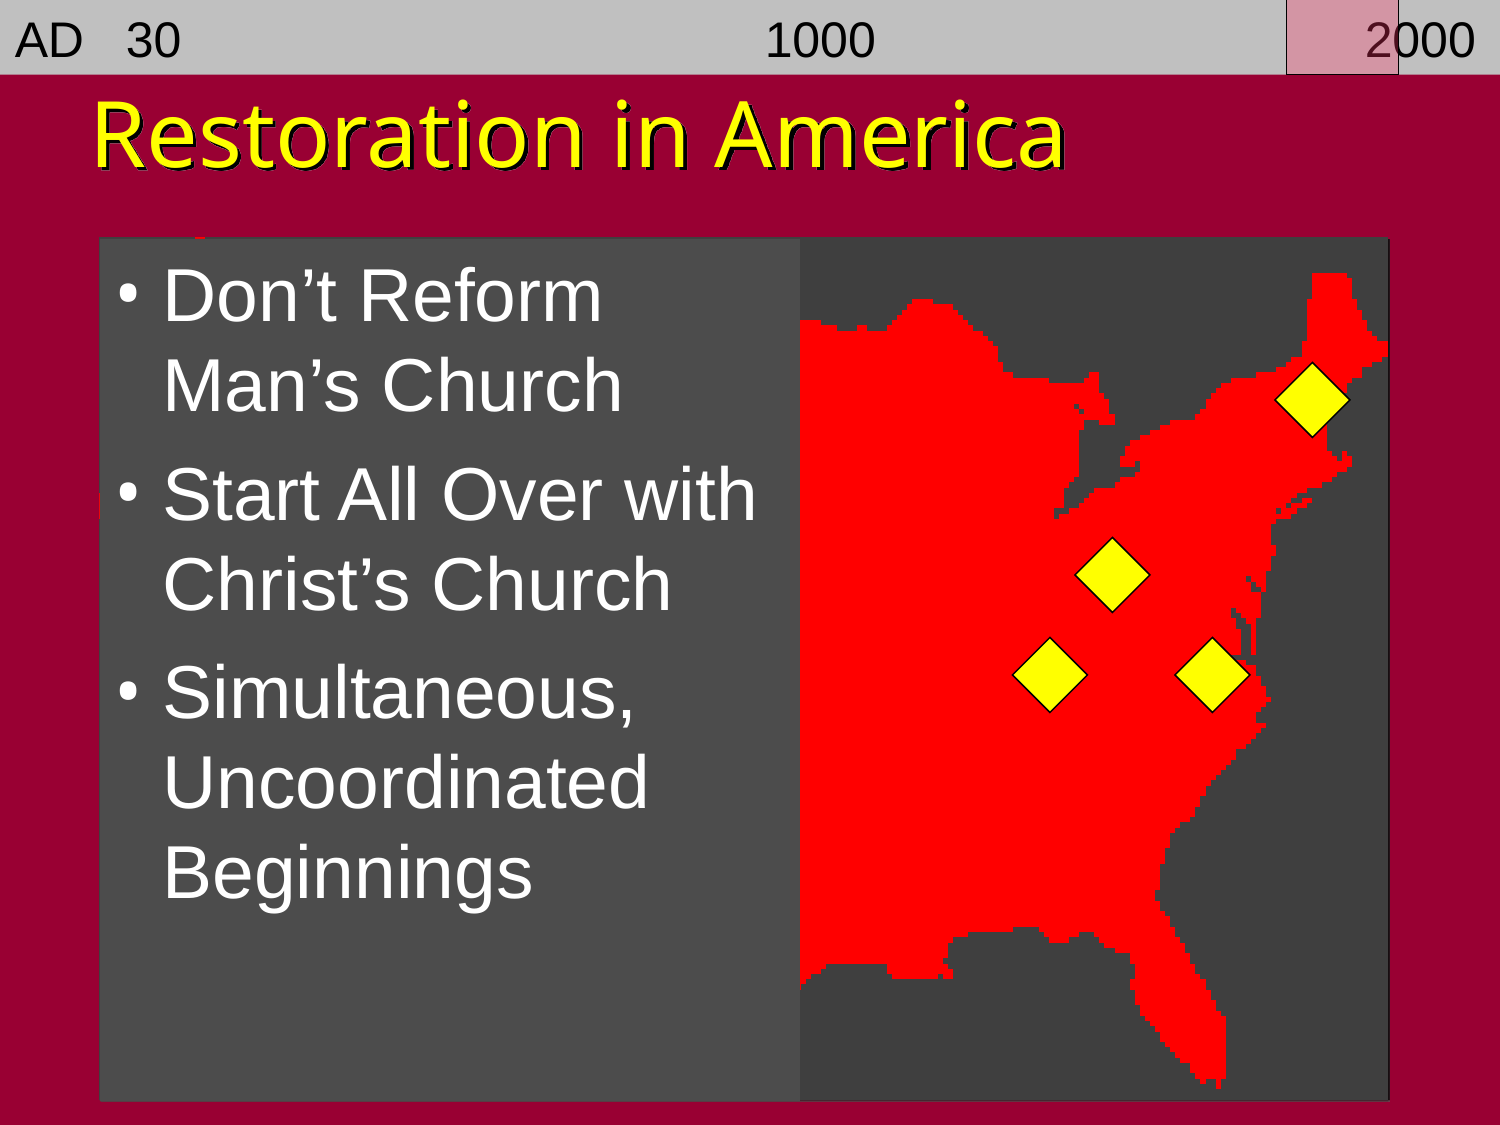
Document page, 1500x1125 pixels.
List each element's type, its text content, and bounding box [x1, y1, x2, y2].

title Restoration in America [75, 75, 1350, 233]
text_box AD 30 1000 2000 [1399, 0, 1500, 75]
text_box [1286, 0, 1399, 75]
picture [99, 237, 1388, 1101]
text_box AD 30 1000 2000 [0, 0, 1286, 75]
